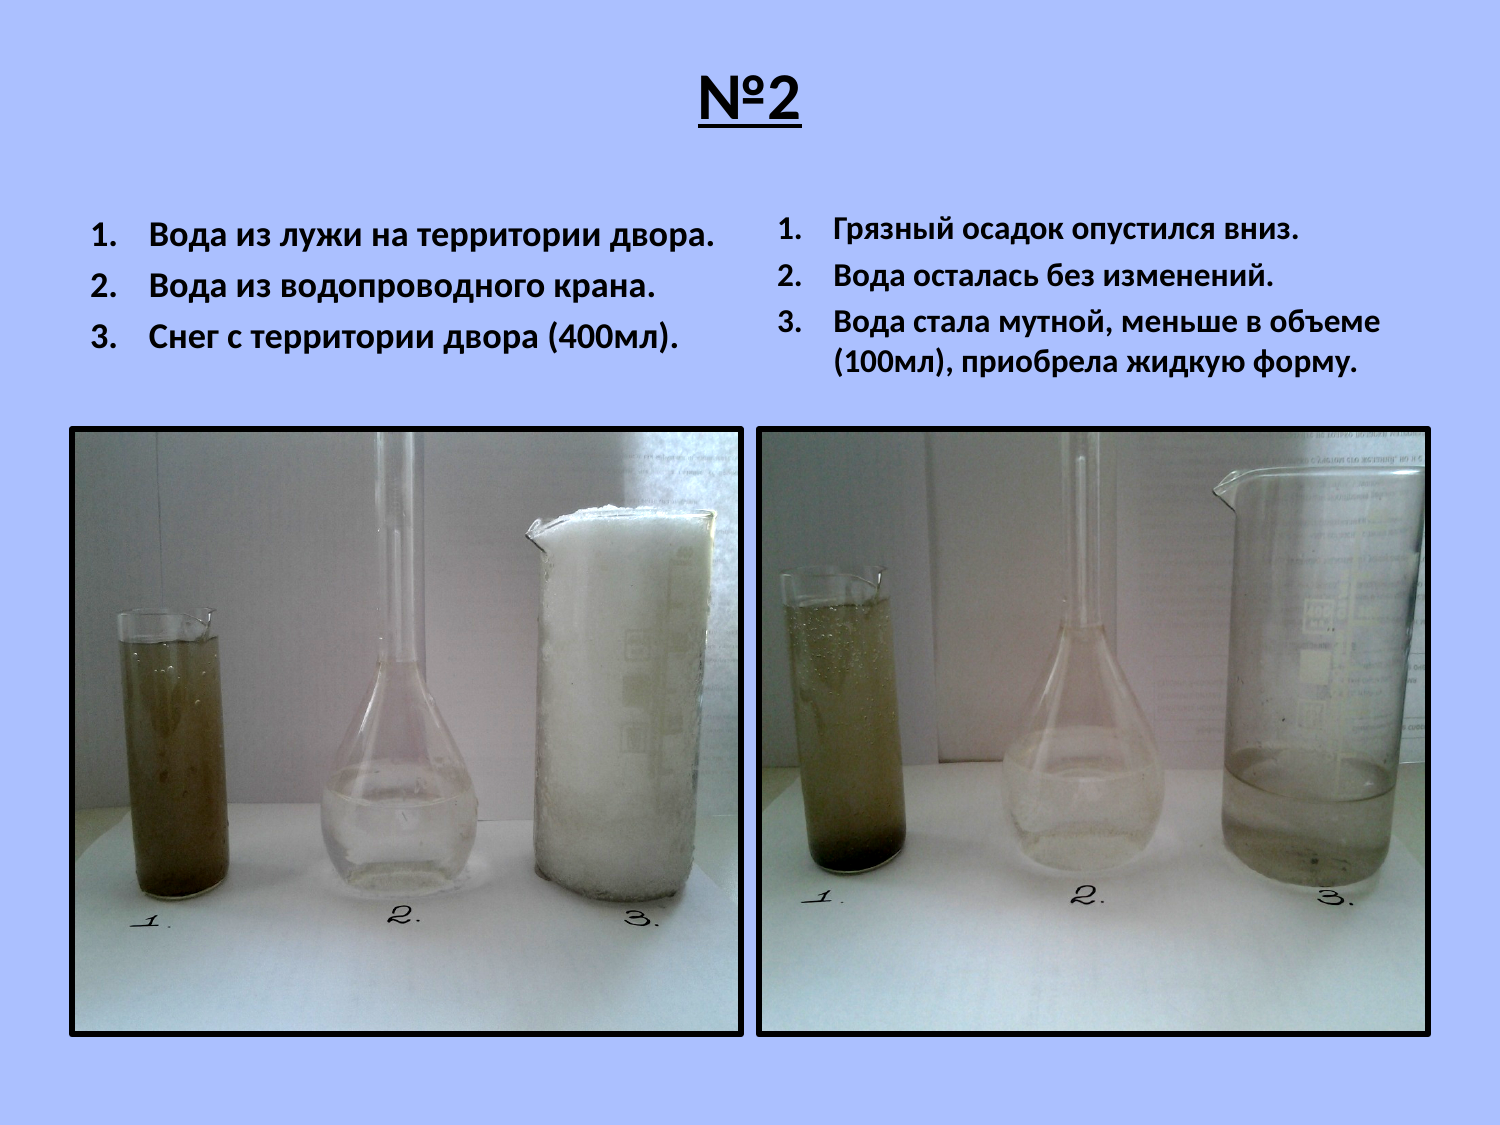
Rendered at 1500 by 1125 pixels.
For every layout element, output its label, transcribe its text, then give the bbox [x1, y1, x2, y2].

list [761, 431, 1426, 1032]
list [74, 432, 738, 1032]
list Грязный осадок опустился вниз. Вода осталась без изменений. Вода стала мутной, меньше в объеме (100мл), приобрела жидкую форму. [761, 187, 1430, 387]
list Вода из лужи на территории двора. Вода из водопроводного крана. Снег с территории двора (400мл). [75, 187, 738, 364]
title №2 [75, 45, 1425, 141]
